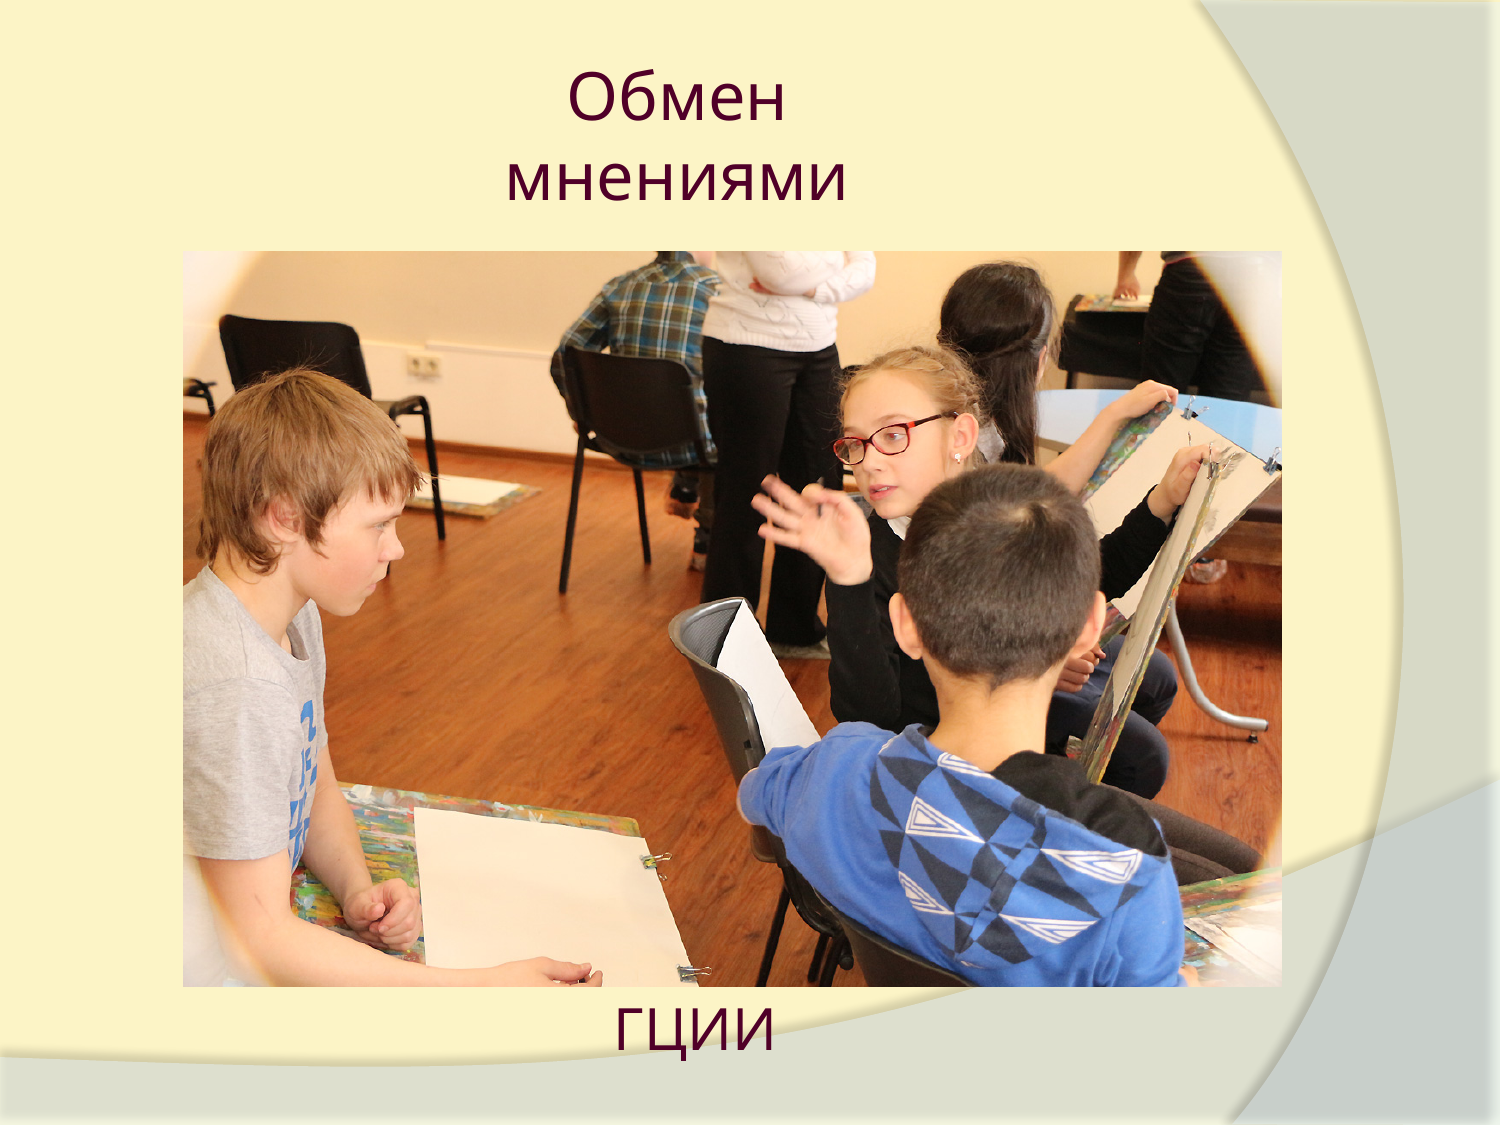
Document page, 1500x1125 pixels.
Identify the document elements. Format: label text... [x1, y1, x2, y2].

picture [182, 251, 1282, 987]
text_box ГЦИИ [574, 996, 812, 1090]
text_box Обмен мнениями [410, 46, 945, 153]
